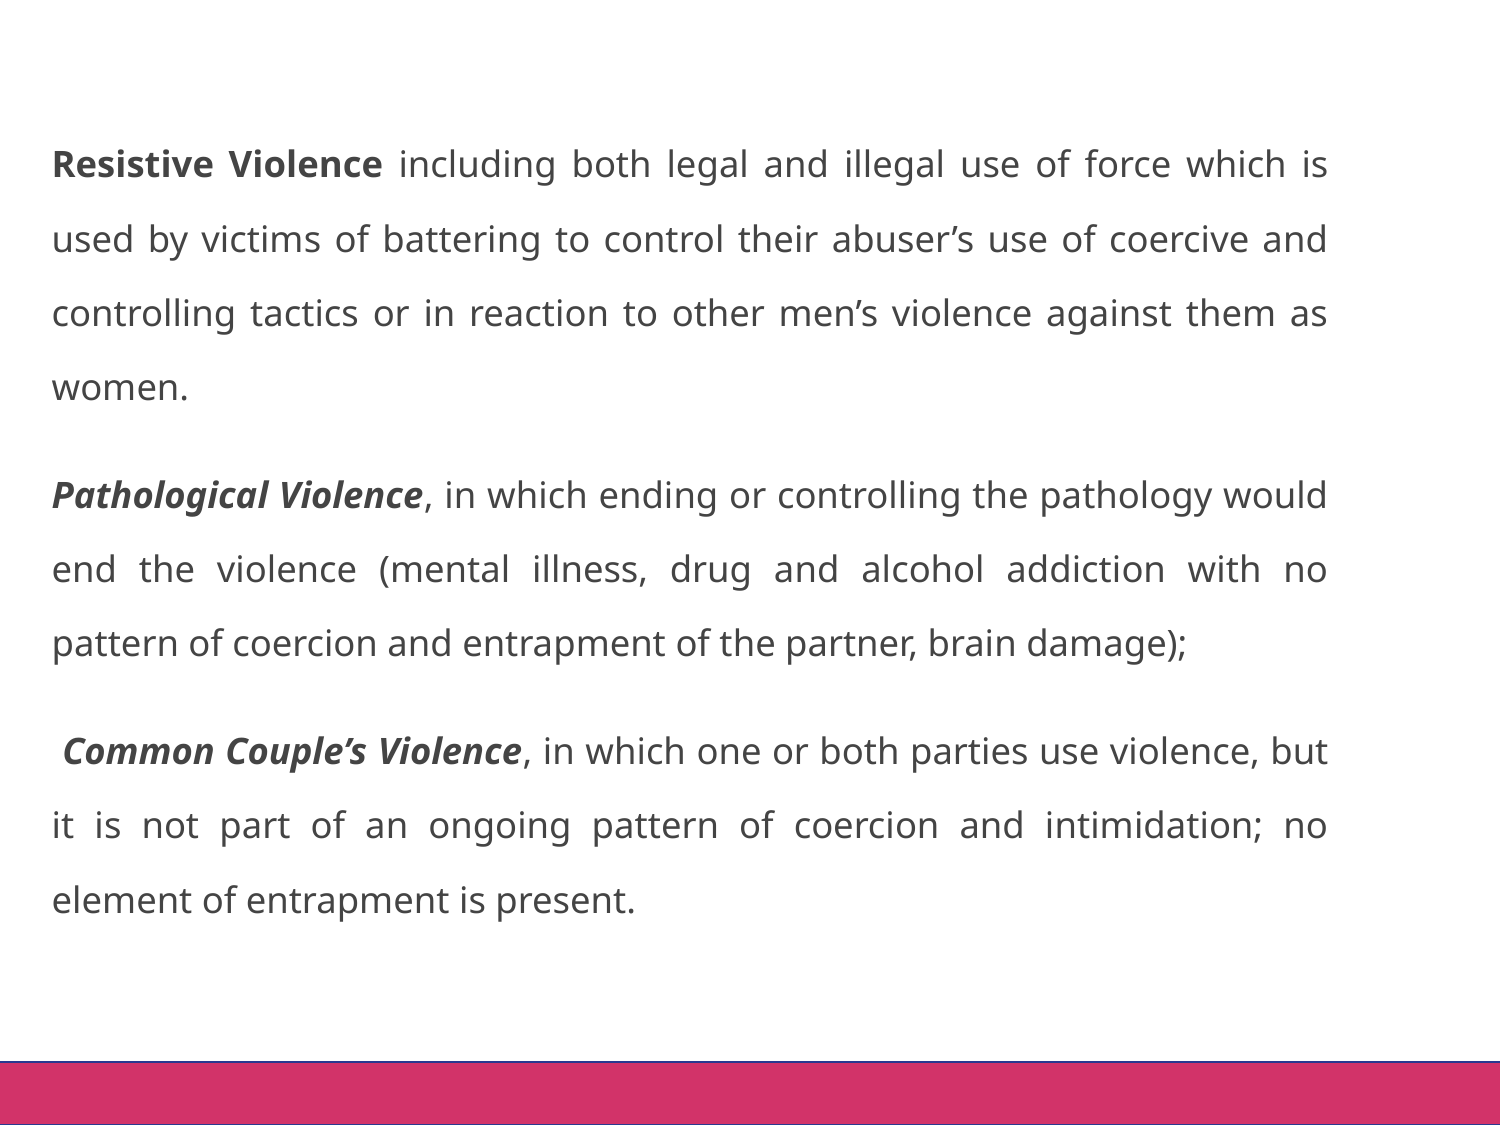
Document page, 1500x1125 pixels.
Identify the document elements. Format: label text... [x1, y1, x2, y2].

text_box Resistive Violence including both legal and illegal use of force which is used by victims of battering to control their abuser’s use of coercive and controlling tactics or in reaction to other men’s violence against them as women. Pathological Violence, in which ending or controlling the pathology would end the violence (mental illness, drug and alcohol addiction with no pattern of coercion and entrapment of the partner, brain damage); Common Couple’s Violence, in which one or both parties use violence, but it is not part of an ongoing pattern of coercion and intimidation; no element of entrapment is present. [36, 95, 1345, 1004]
text_box [0, 1061, 1500, 1125]
